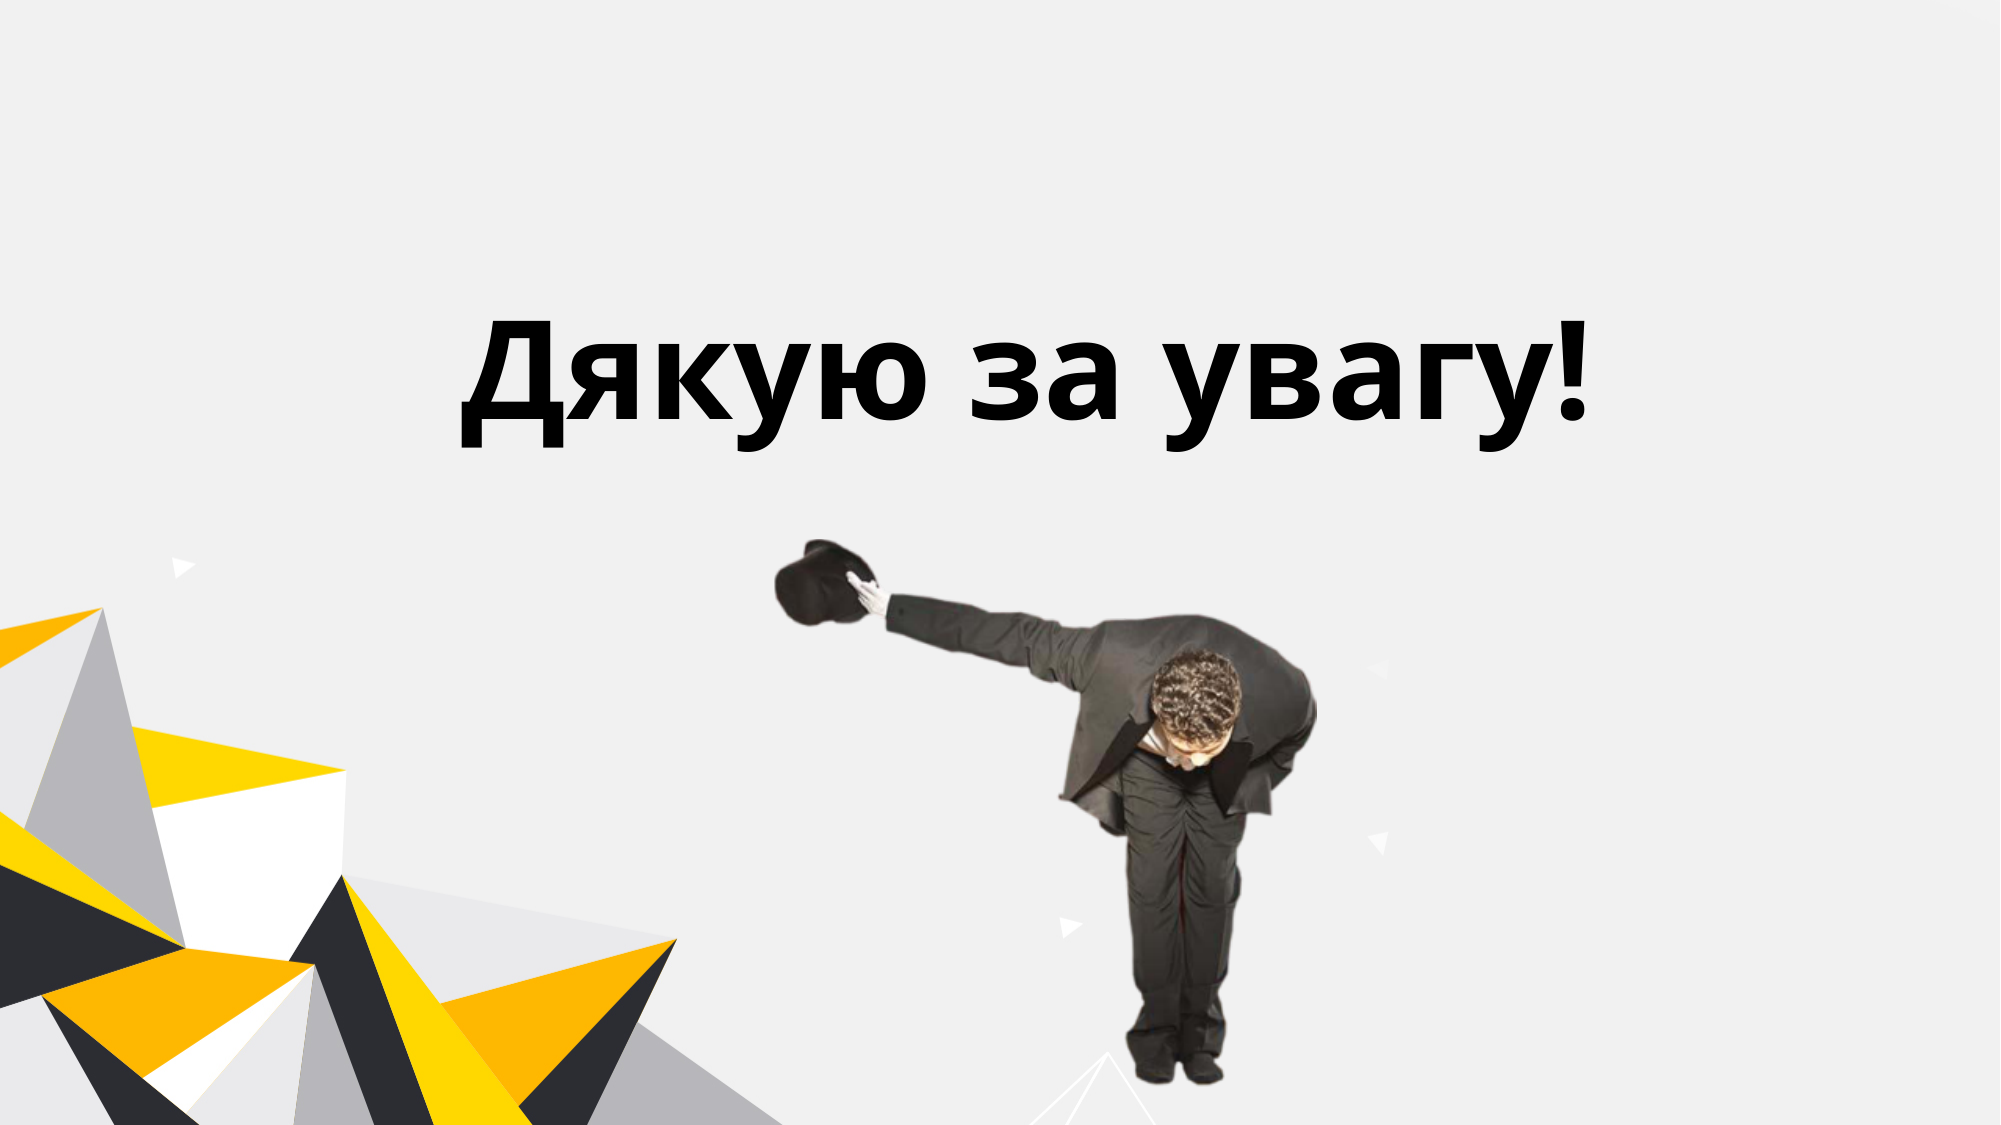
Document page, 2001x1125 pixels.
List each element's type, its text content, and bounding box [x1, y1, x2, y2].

picture [0, 0, 2000, 1125]
title Дякую за увагу! [183, 107, 1909, 540]
